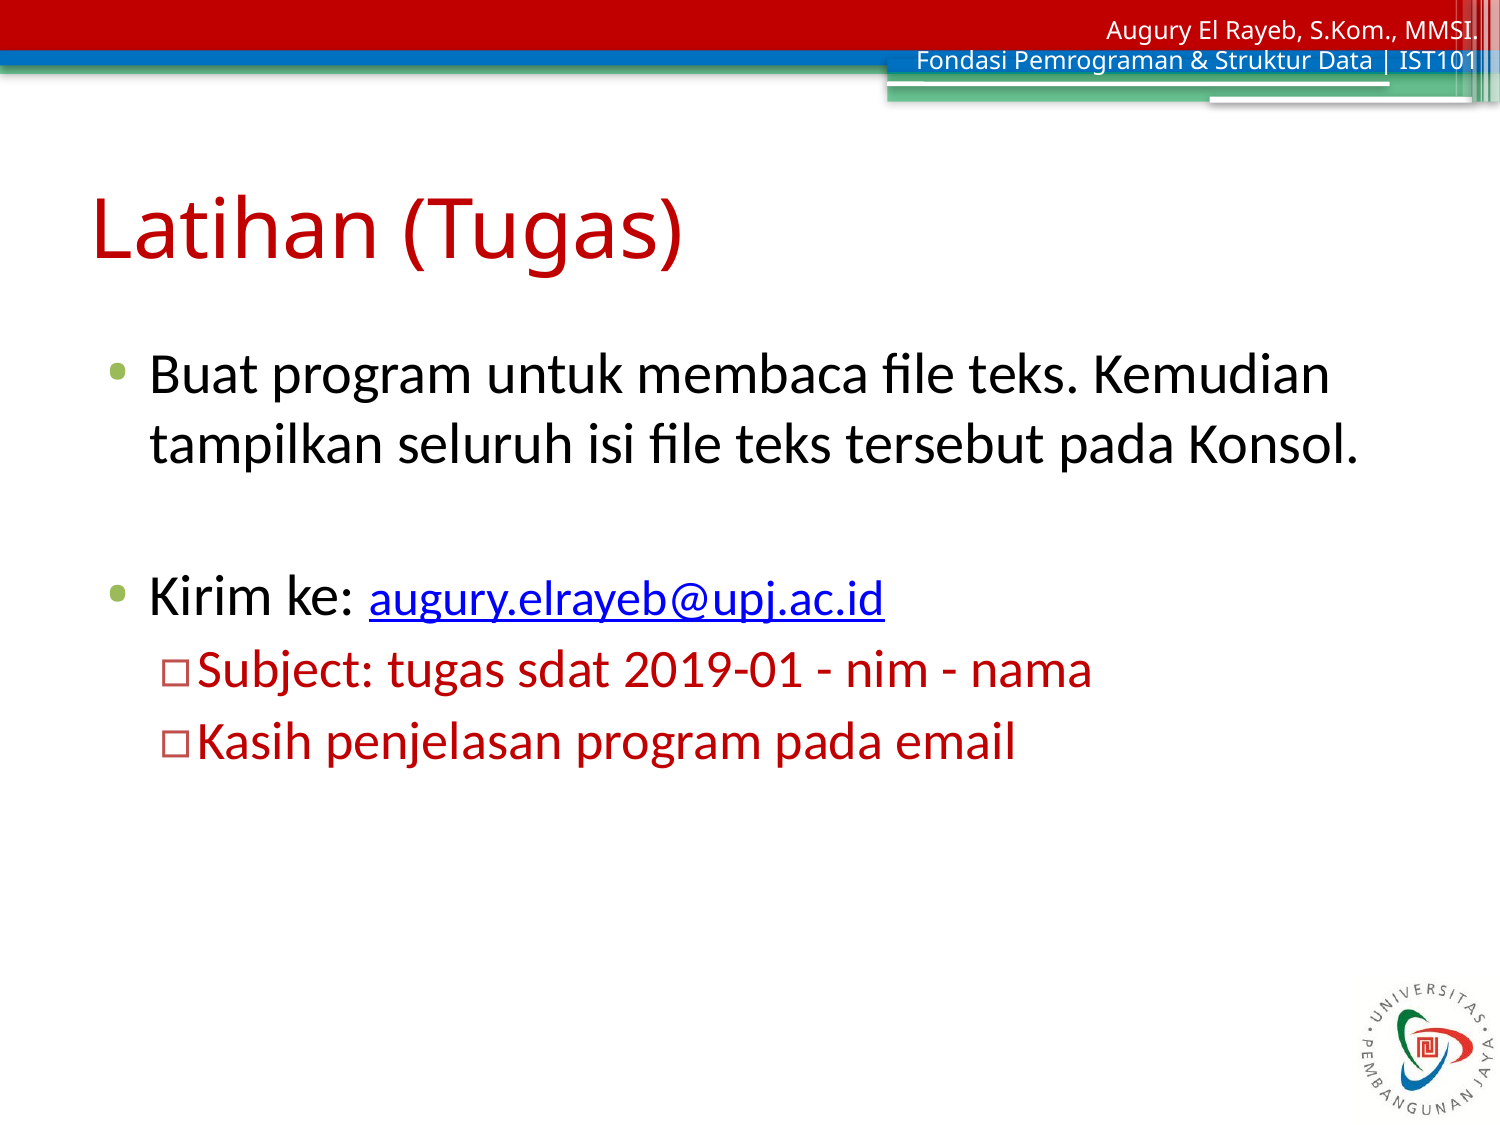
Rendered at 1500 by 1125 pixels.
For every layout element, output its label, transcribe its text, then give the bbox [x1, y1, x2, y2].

picture [1352, 975, 1500, 1125]
title Latihan (Tugas) [75, 137, 1425, 313]
list Buat program untuk membaca file teks. Kemudian tampilkan seluruh isi file teks tersebut pada Konsol. Kirim ke: augury.elrayeb@upj.ac.id Subject: tugas sdat 2019-01 - nim - nama Kasih penjelasan program pada email [75, 327, 1425, 1071]
